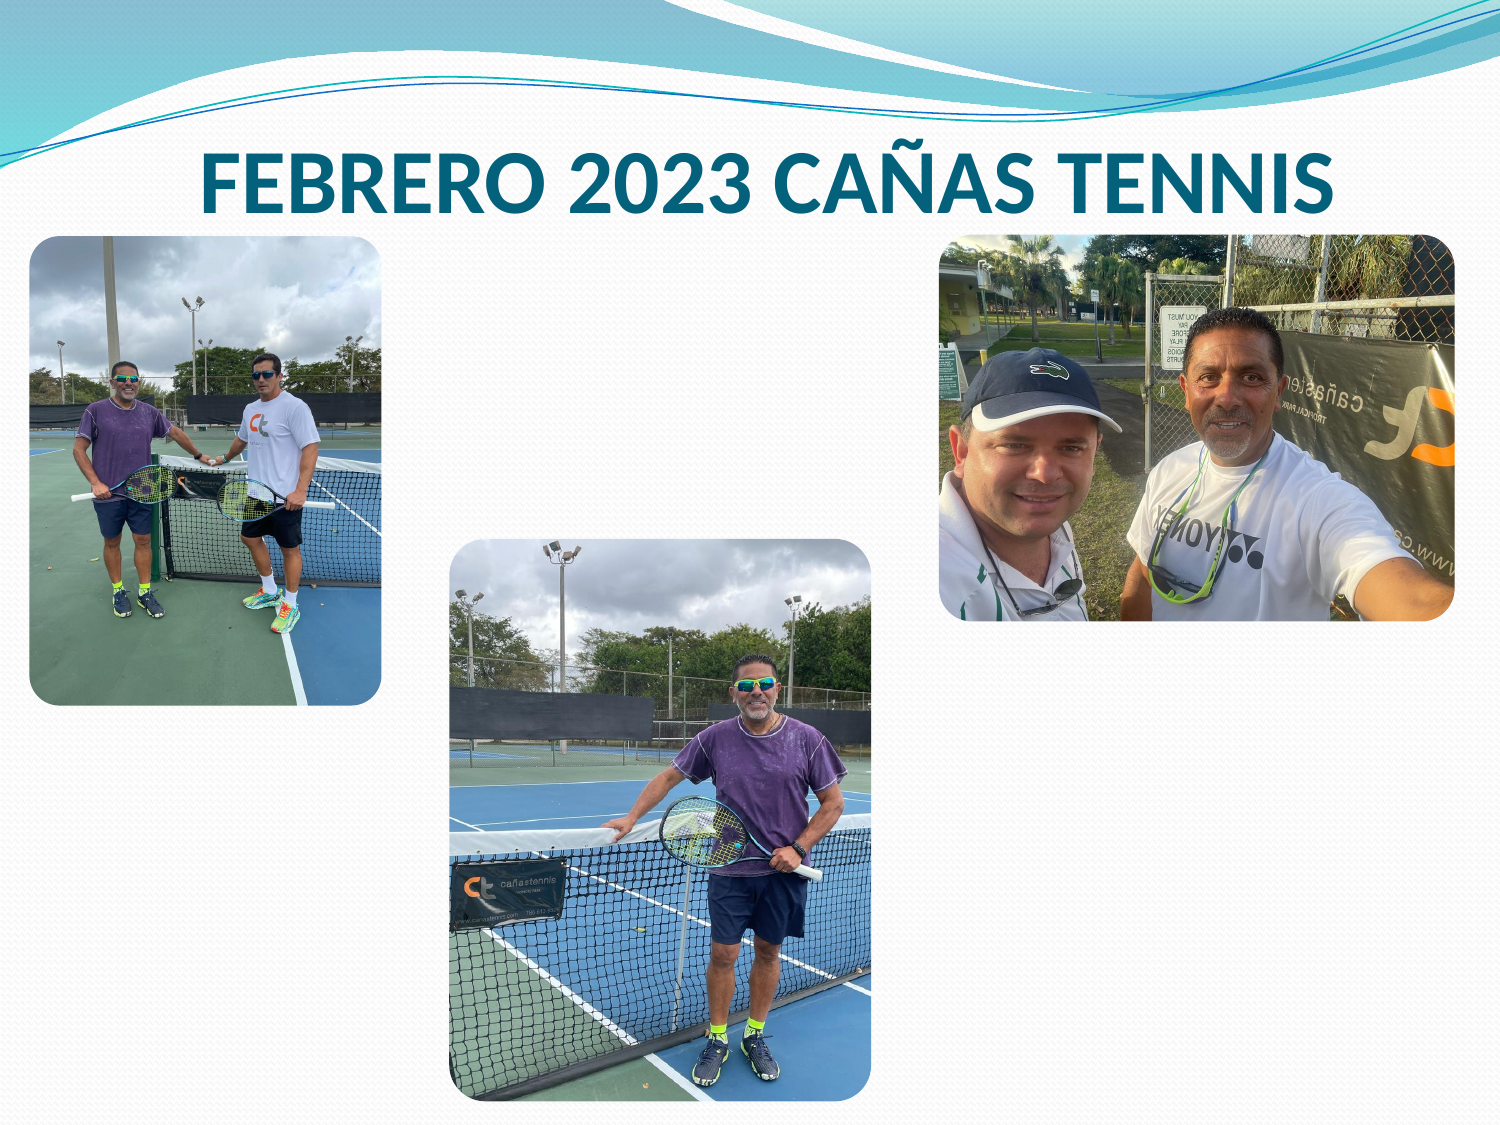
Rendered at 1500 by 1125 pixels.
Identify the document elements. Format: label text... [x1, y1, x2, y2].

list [29, 235, 382, 706]
picture [938, 234, 1455, 622]
picture [449, 538, 872, 1102]
title FEBRERO 2023 CAÑAS TENNIS [75, 115, 1425, 232]
